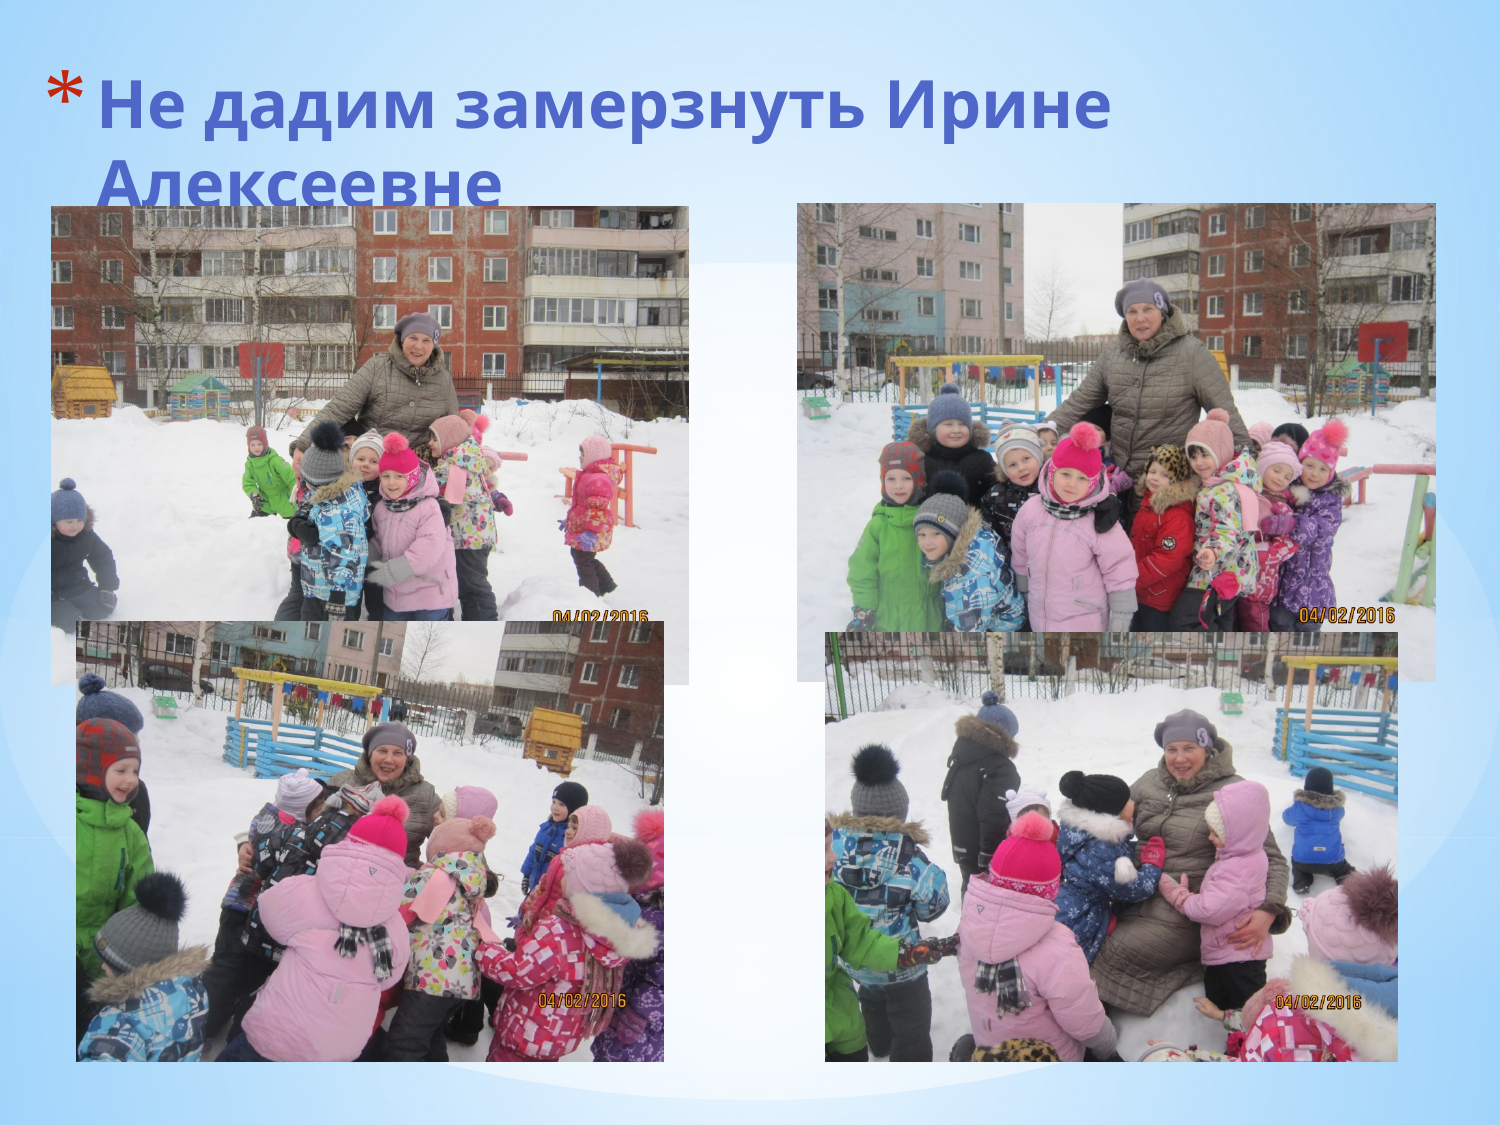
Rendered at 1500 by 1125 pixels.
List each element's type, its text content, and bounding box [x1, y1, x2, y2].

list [50, 206, 690, 686]
title Не дадим замерзнуть Ирине Алексеевне [29, 54, 1471, 243]
picture [76, 621, 664, 1062]
picture [796, 203, 1436, 1062]
